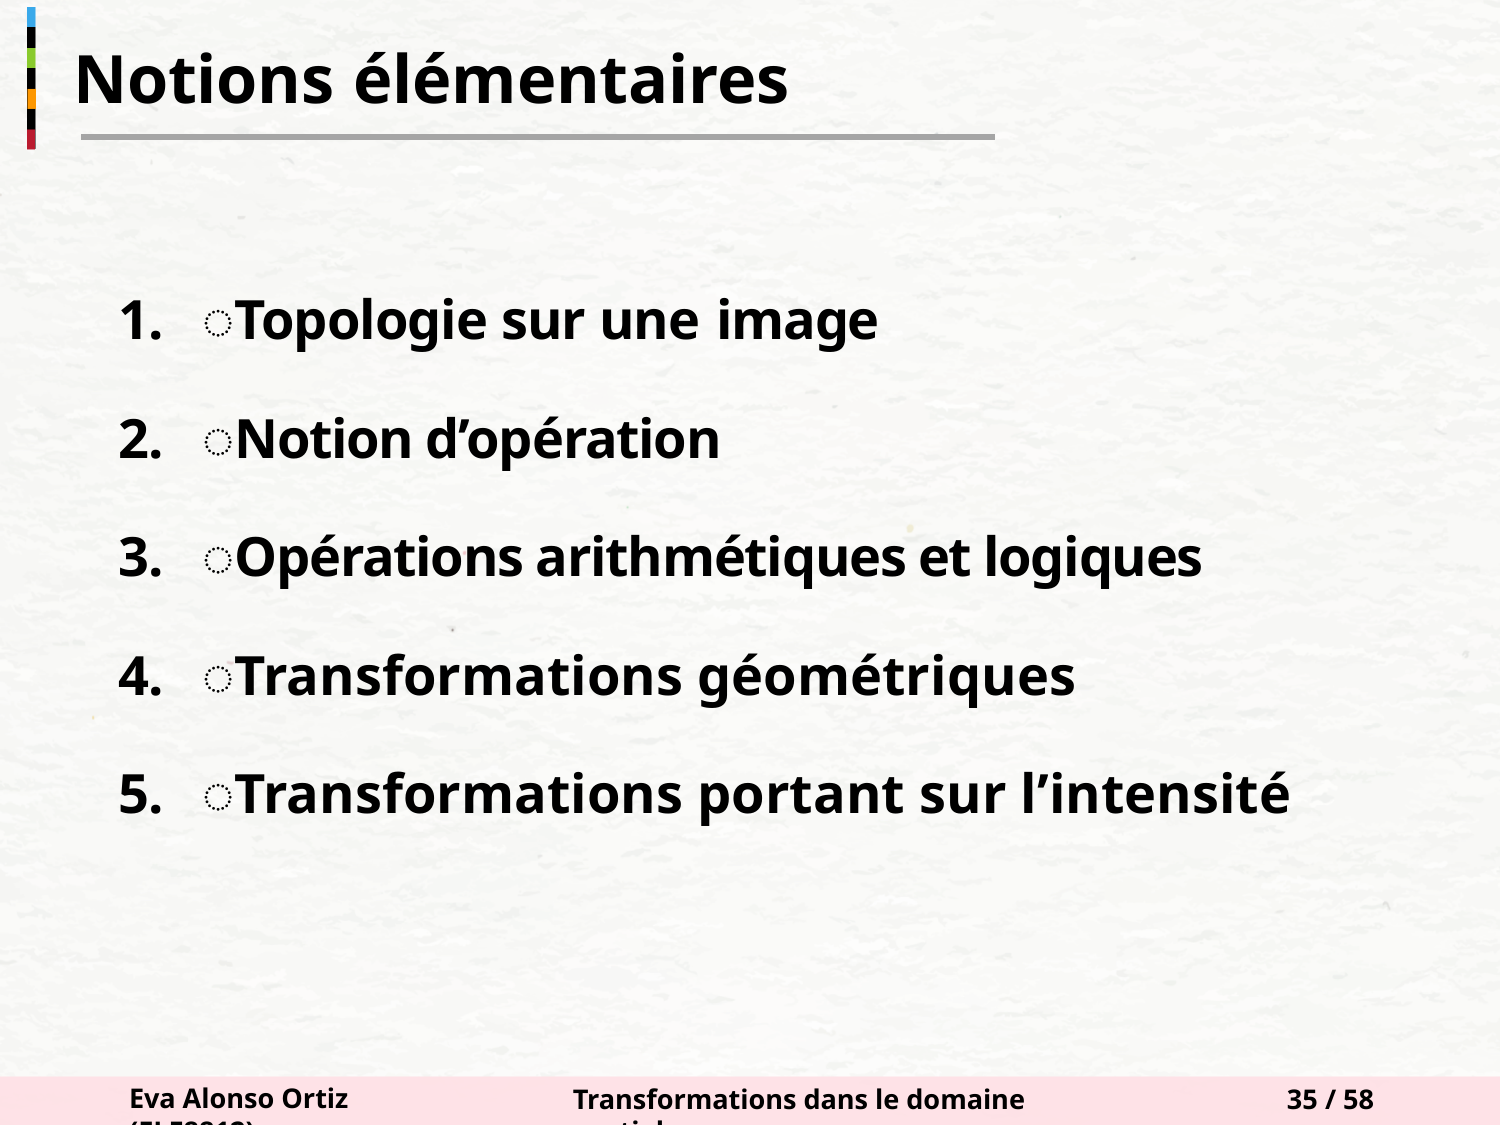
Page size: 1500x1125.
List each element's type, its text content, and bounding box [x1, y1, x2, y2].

picture [0, 0, 1500, 1125]
text_box Notions élémentaires [58, 29, 1093, 124]
list ͏͏͏Topologie sur une image ͏͏͏Notion d’opération ͏͏Opérations arithmétiques et logiques ͏͏Transformations géométriques ͏͏Transformations portant sur l’intensité [103, 245, 1397, 889]
